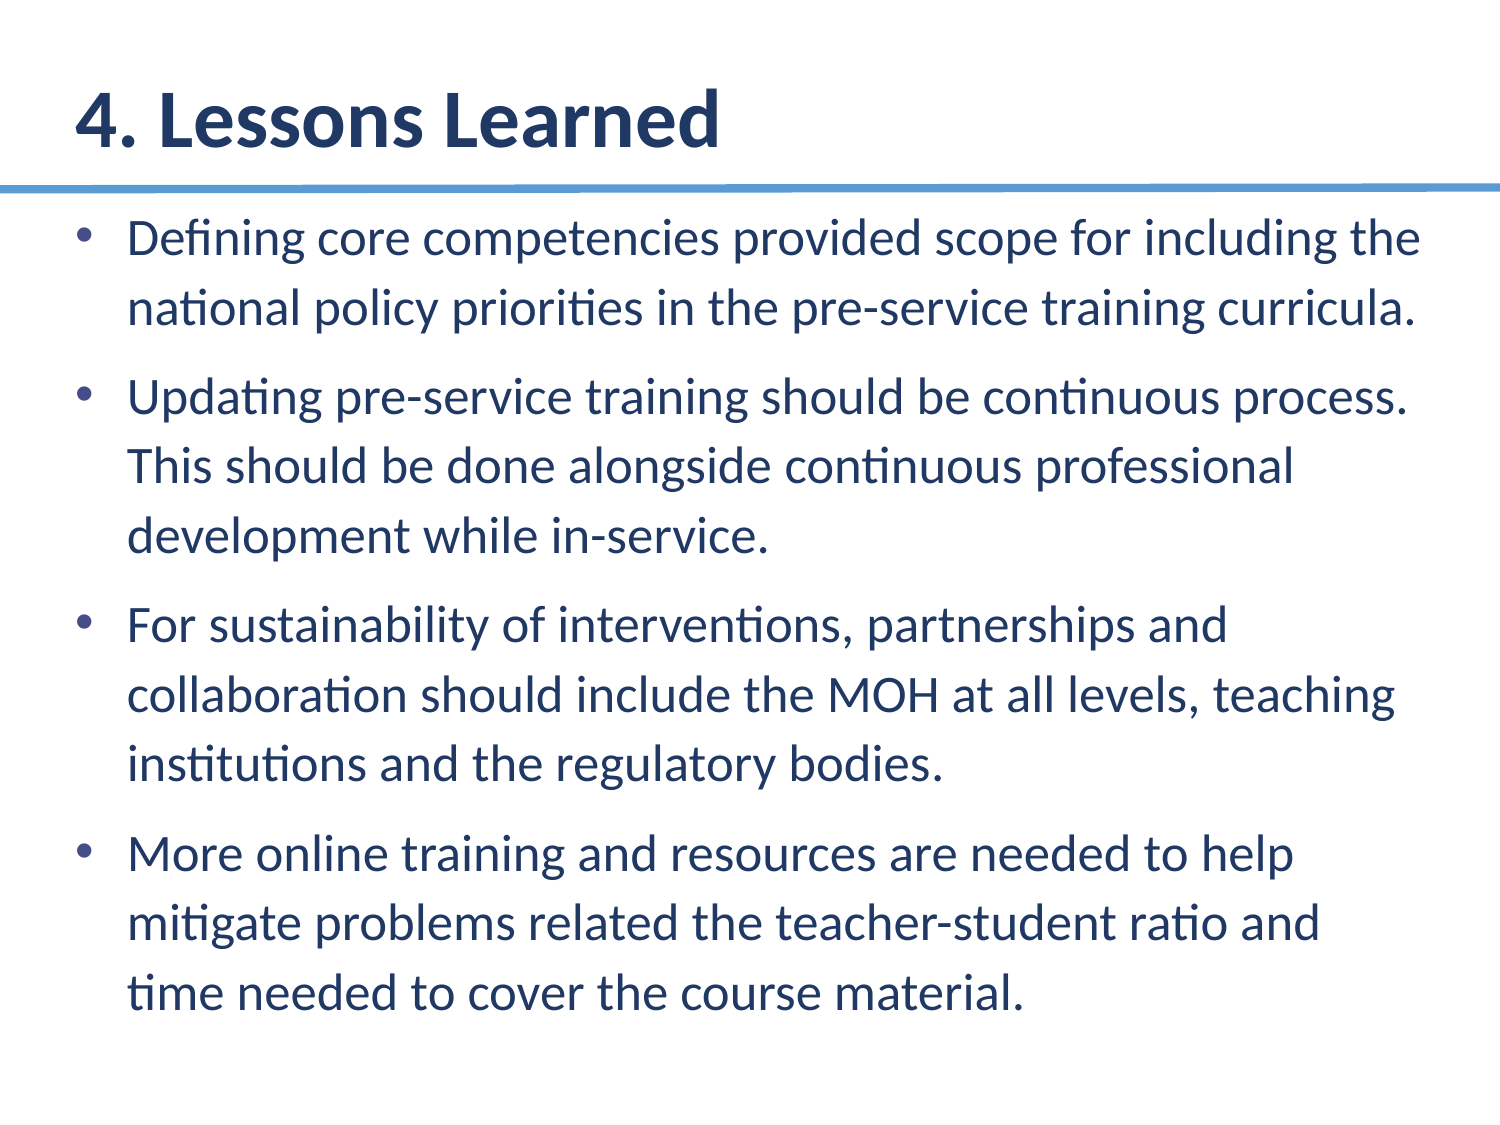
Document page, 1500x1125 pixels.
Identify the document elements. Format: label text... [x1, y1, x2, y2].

title 4. Lessons Learned [0, 0, 1500, 185]
text_box Defining core competencies provided scope for including the national policy priorities in the pre-service training curricula. Updating pre-service training should be continuous process. This should be done alongside continuous professional development while in-service. For sustainability of interventions, partnerships and collaboration should include the MOH at all levels, teaching institutions and the regulatory bodies. More online training and resources are needed to help mitigate problems related the teacher-student ratio and time needed to cover the course material. [0, 192, 1500, 1095]
